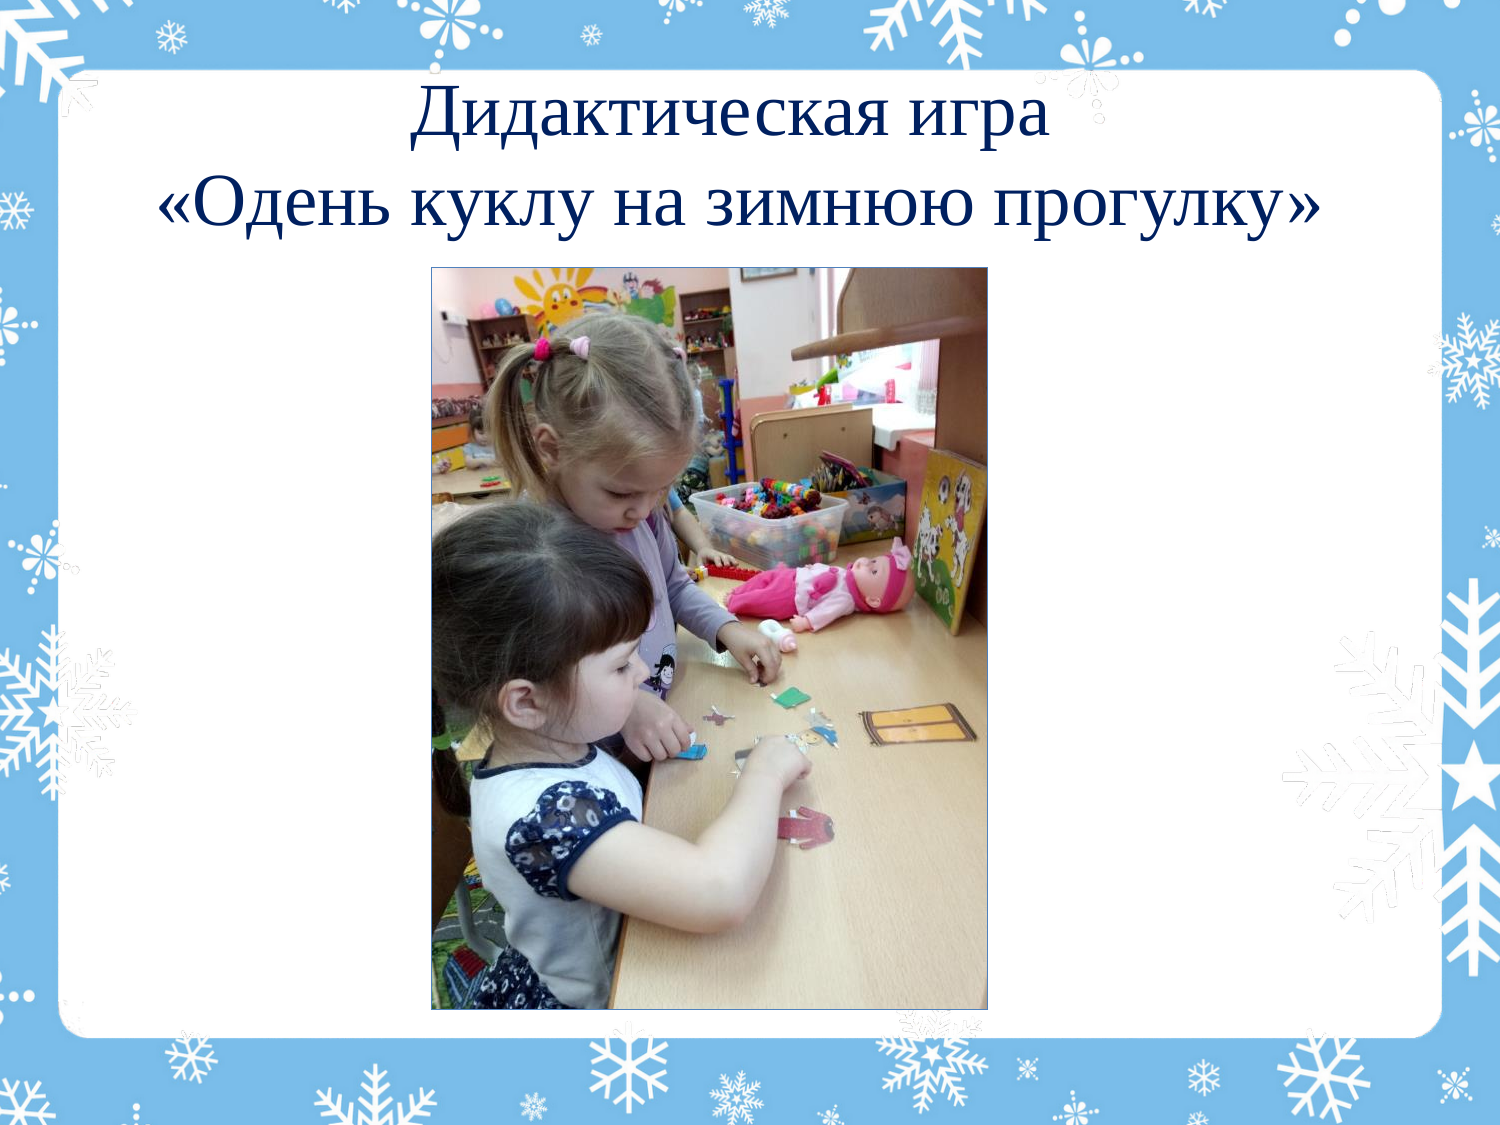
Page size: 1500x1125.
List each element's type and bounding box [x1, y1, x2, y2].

picture [0, 0, 1500, 1125]
list [430, 266, 989, 1010]
